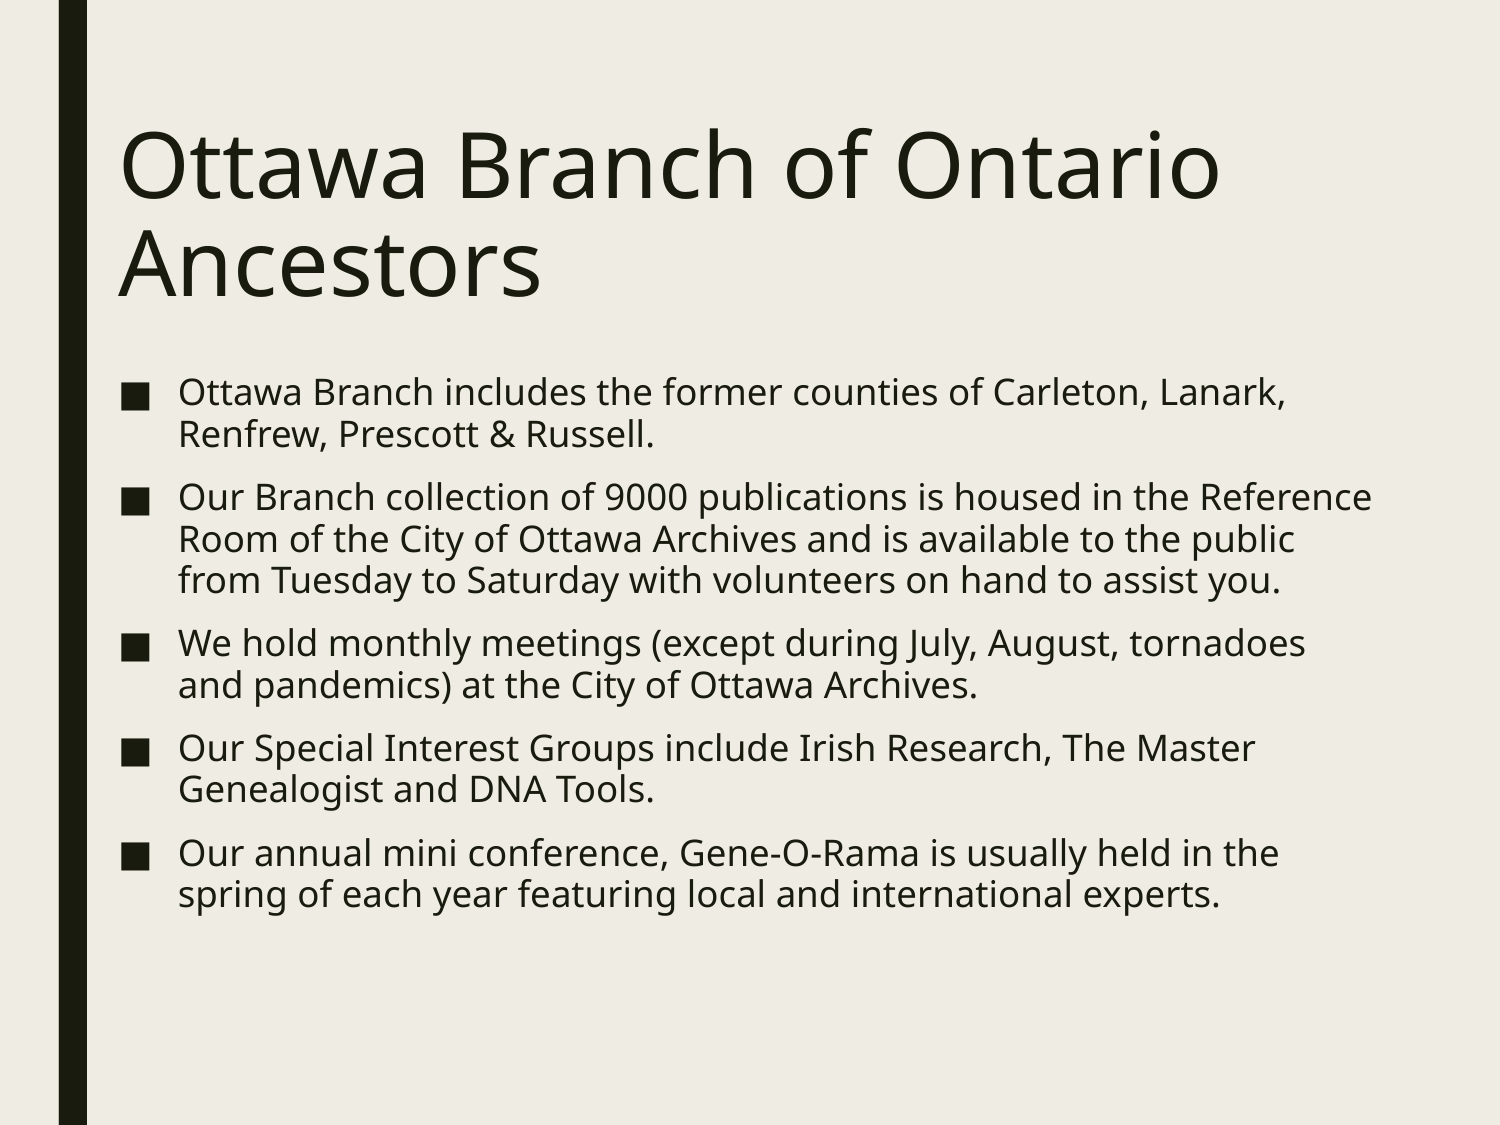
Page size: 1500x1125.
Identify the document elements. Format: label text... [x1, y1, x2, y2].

list Ottawa Branch includes the former counties of Carleton, Lanark, Renfrew, Prescott & Russell. Our Branch collection of 9000 publications is housed in the Reference Room of the City of Ottawa Archives and is available to the public from Tuesday to Saturday with volunteers on hand to assist you. We hold monthly meetings (except during July, August, tornadoes and pandemics) at the City of Ottawa Archives. Our Special Interest Groups include Irish Research, The Master Genealogist and DNA Tools. Our annual mini conference, Gene-O-Rama is usually held in the spring of each year featuring local and international experts. [103, 365, 1397, 933]
title Ottawa Branch of Ontario Ancestors [103, 112, 1397, 357]
